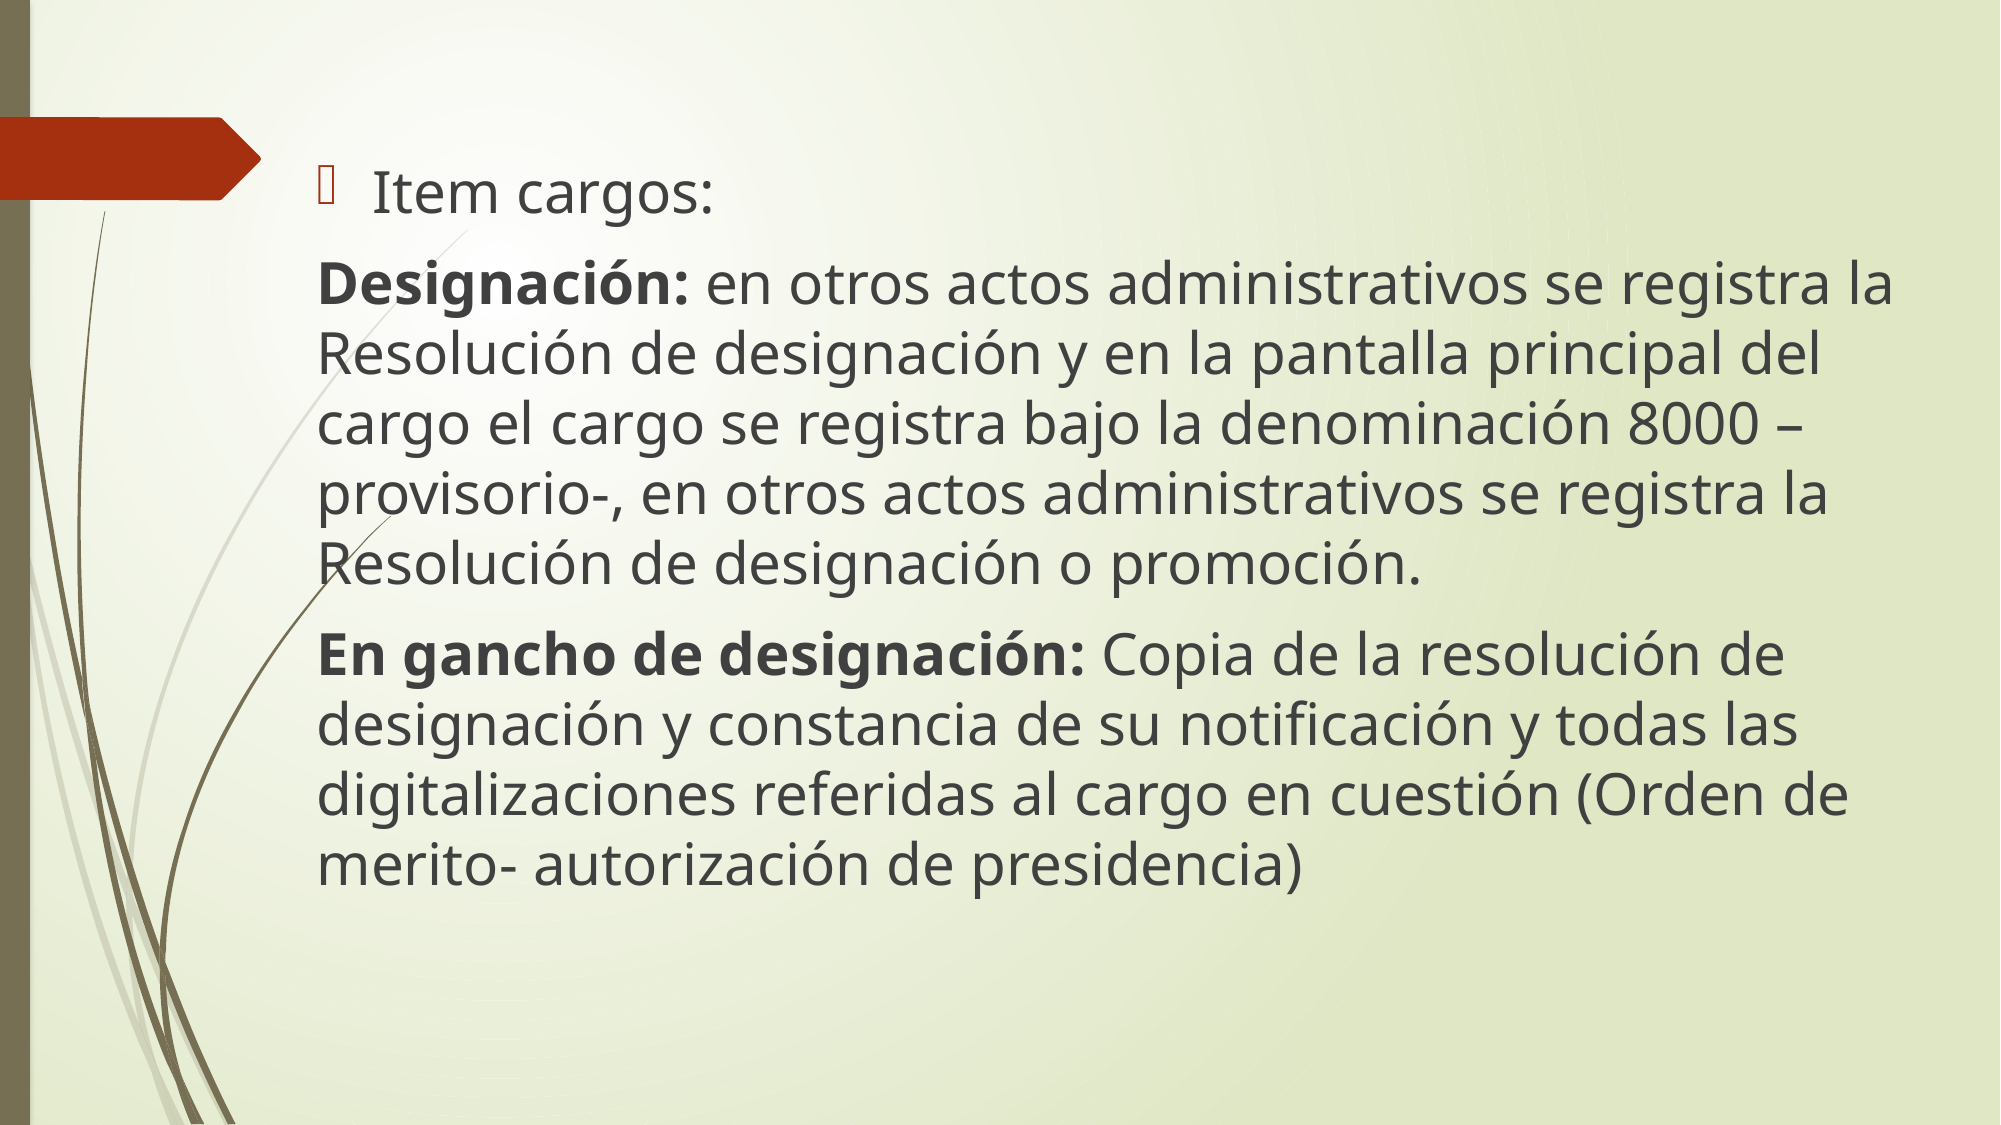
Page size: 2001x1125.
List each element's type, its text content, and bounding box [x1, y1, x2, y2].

list Item cargos: Designación: en otros actos administrativos se registra la Resolución de designación y en la pantalla principal del cargo el cargo se registra bajo la denominación 8000 – provisorio-, en otros actos administrativos se registra la Resolución de designación o promoción. En gancho de designación: Copia de la resolución de designación y constancia de su notificación y todas las digitalizaciones referidas al cargo en cuestión (Orden de merito- autorización de presidencia) [301, 67, 2000, 1097]
